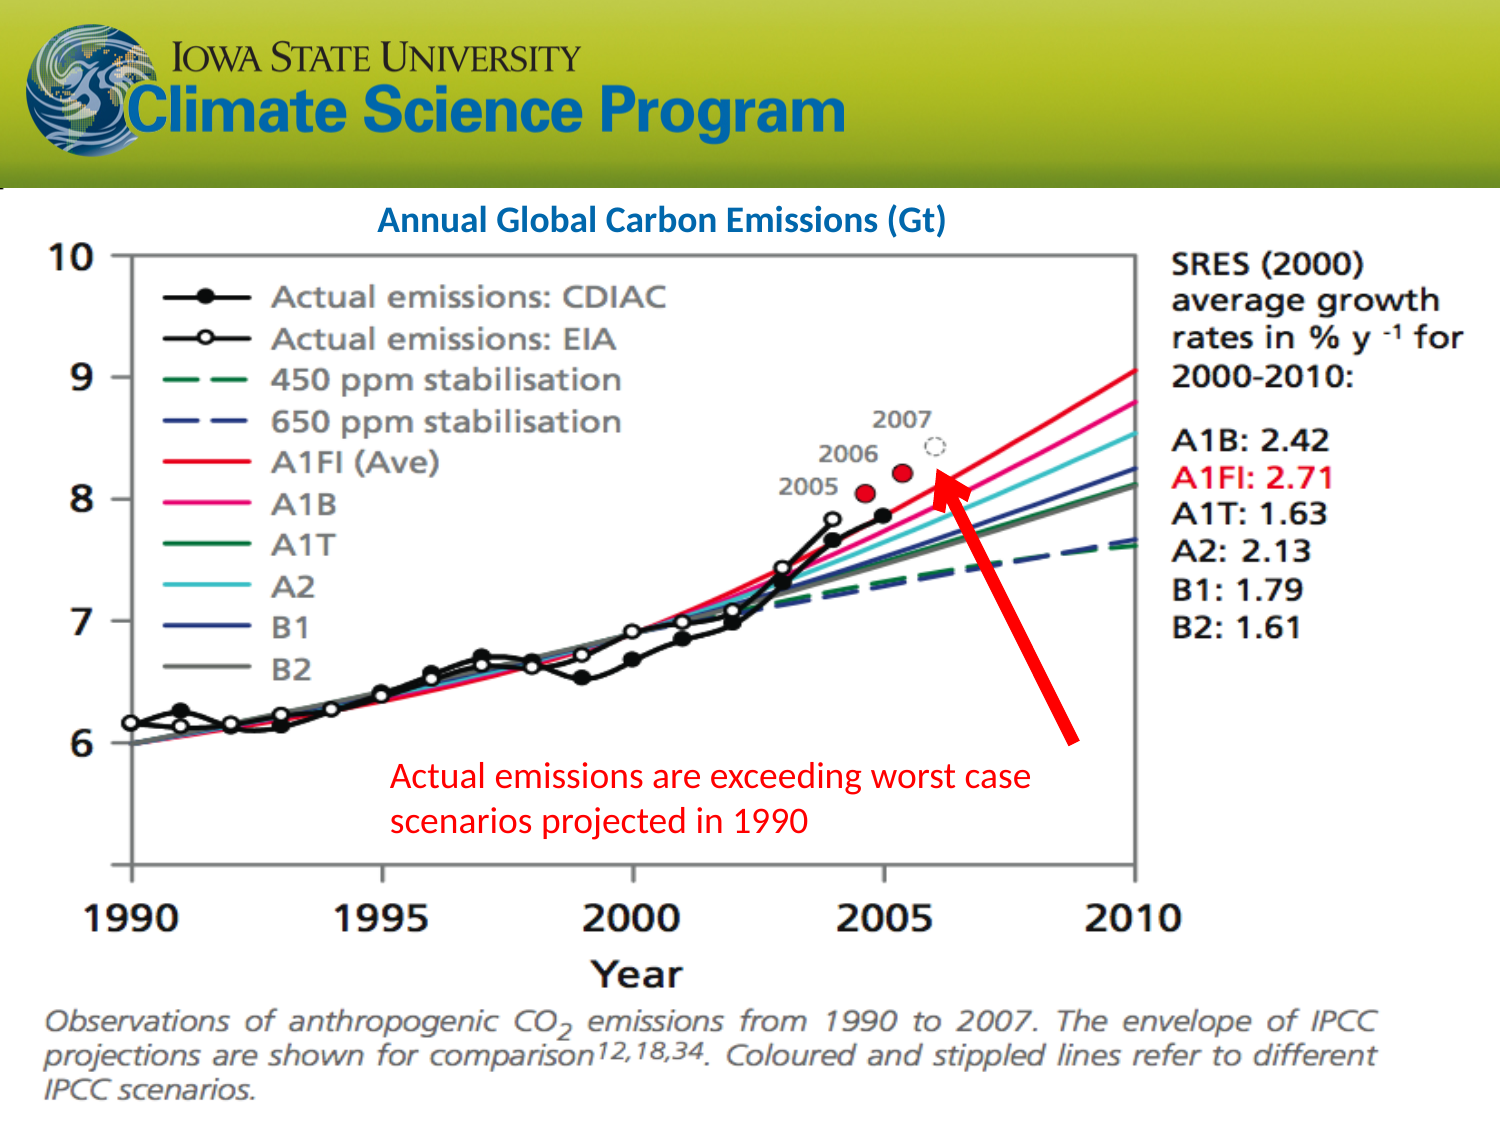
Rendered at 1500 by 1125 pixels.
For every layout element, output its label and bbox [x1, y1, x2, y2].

text_box [867, 536, 1144, 675]
picture [0, 0, 1500, 1125]
